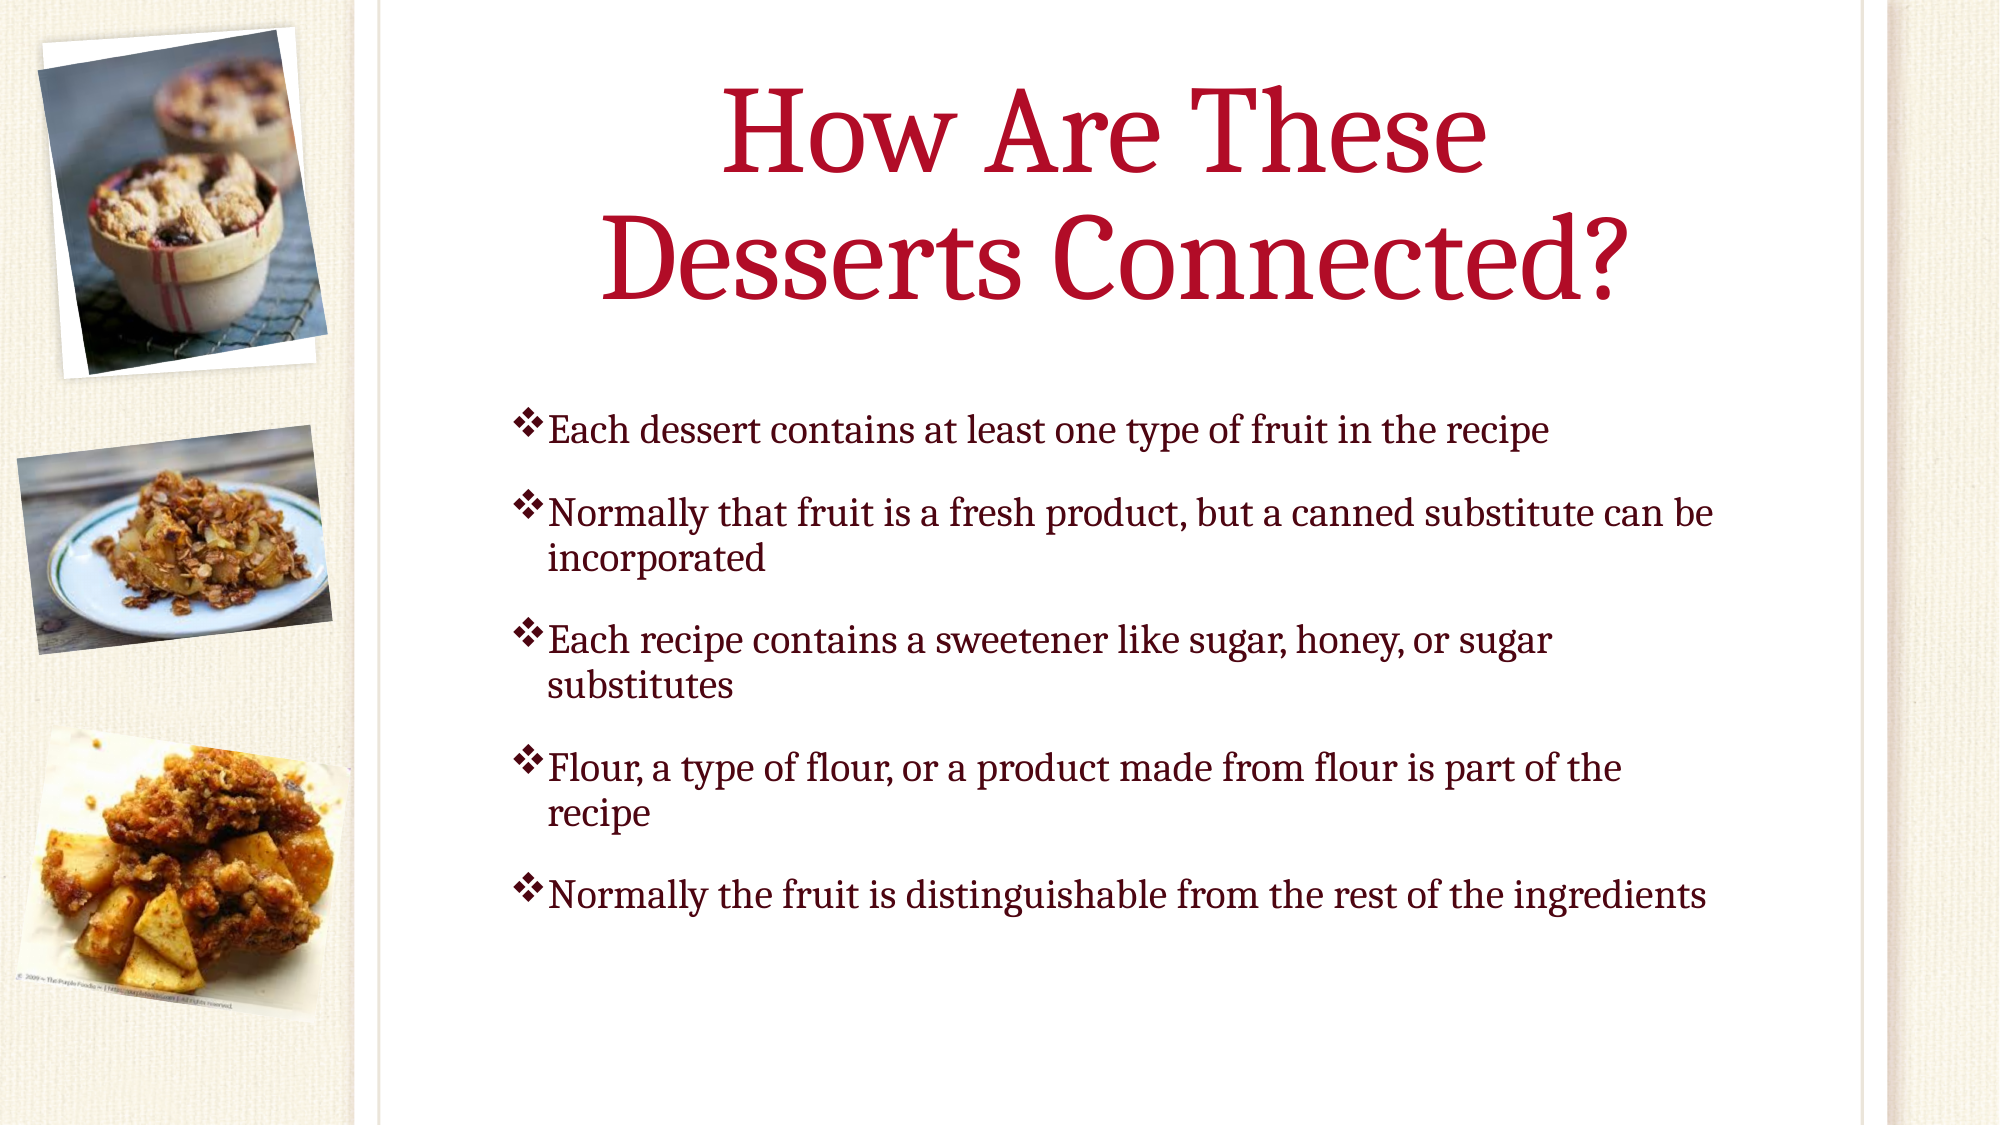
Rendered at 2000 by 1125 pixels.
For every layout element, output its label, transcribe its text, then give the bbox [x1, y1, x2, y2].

picture [1888, 0, 2000, 1125]
list Each dessert contains at least one type of fruit in the recipe Normally that fruit is a fresh product, but a canned substitute can be incorporated Each recipe contains a sweetener like sugar, honey, or sugar substitutes Flour, a type of flour, or a product made from flour is part of the recipe Normally the fruit is distinguishable from the rest of the ingredients [487, 399, 1746, 1125]
picture [0, 0, 354, 1125]
title How Are These Desserts Connected? [387, 99, 1850, 333]
